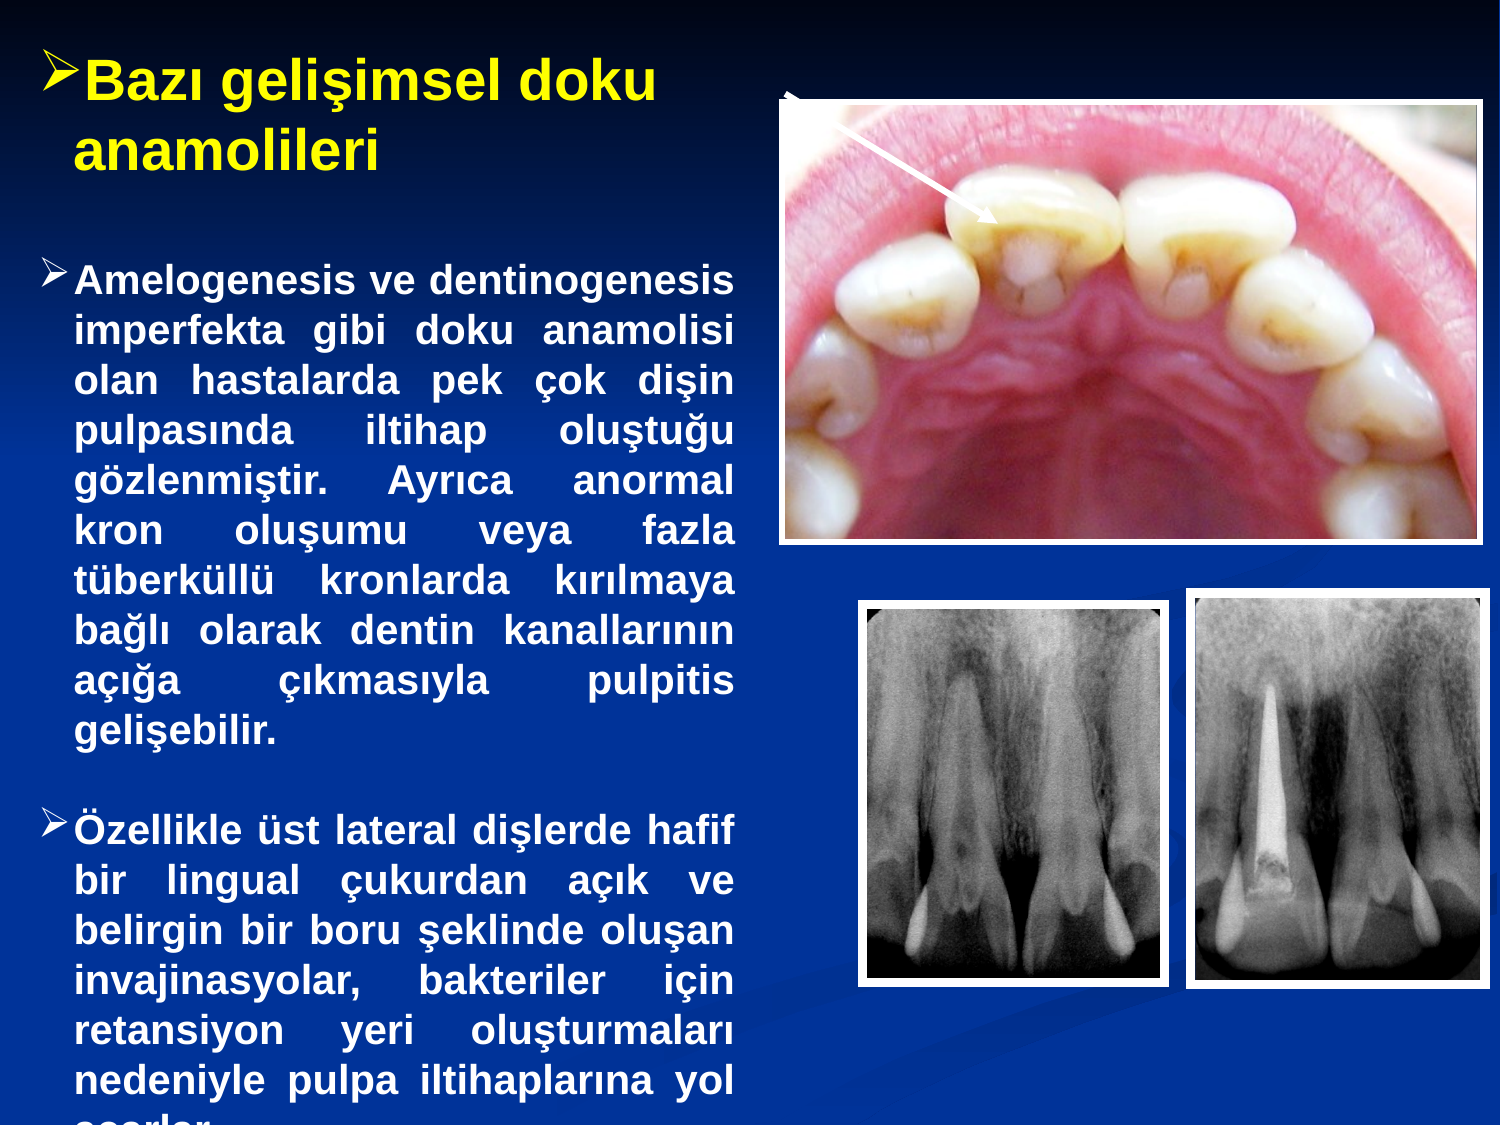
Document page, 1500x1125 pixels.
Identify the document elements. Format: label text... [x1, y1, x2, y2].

picture [784, 105, 1477, 540]
picture [1195, 597, 1481, 981]
picture [866, 609, 1161, 979]
text_box Bazı gelişimsel doku anamolileri Amelogenesis ve dentinogenesis imperfekta gibi doku anamolisi olan hastalarda pek çok dişin pulpasında iltihap oluştuğu gözlenmiştir. Ayrıca anormal kron oluşumu veya fazla tüberküllü kronlarda kırılmaya bağlı olarak dentin kanallarının açığa çıkmasıyla pulpitis gelişebilir. Özellikle üst lateral dişlerde hafif bir lingual çukurdan açık ve belirgin bir boru şeklinde oluşan invajinasyolar, bakteriler için retansiyon yeri oluşturmaları nedeniyle pulpa iltihaplarına yol açarlar. [23, 35, 750, 1125]
